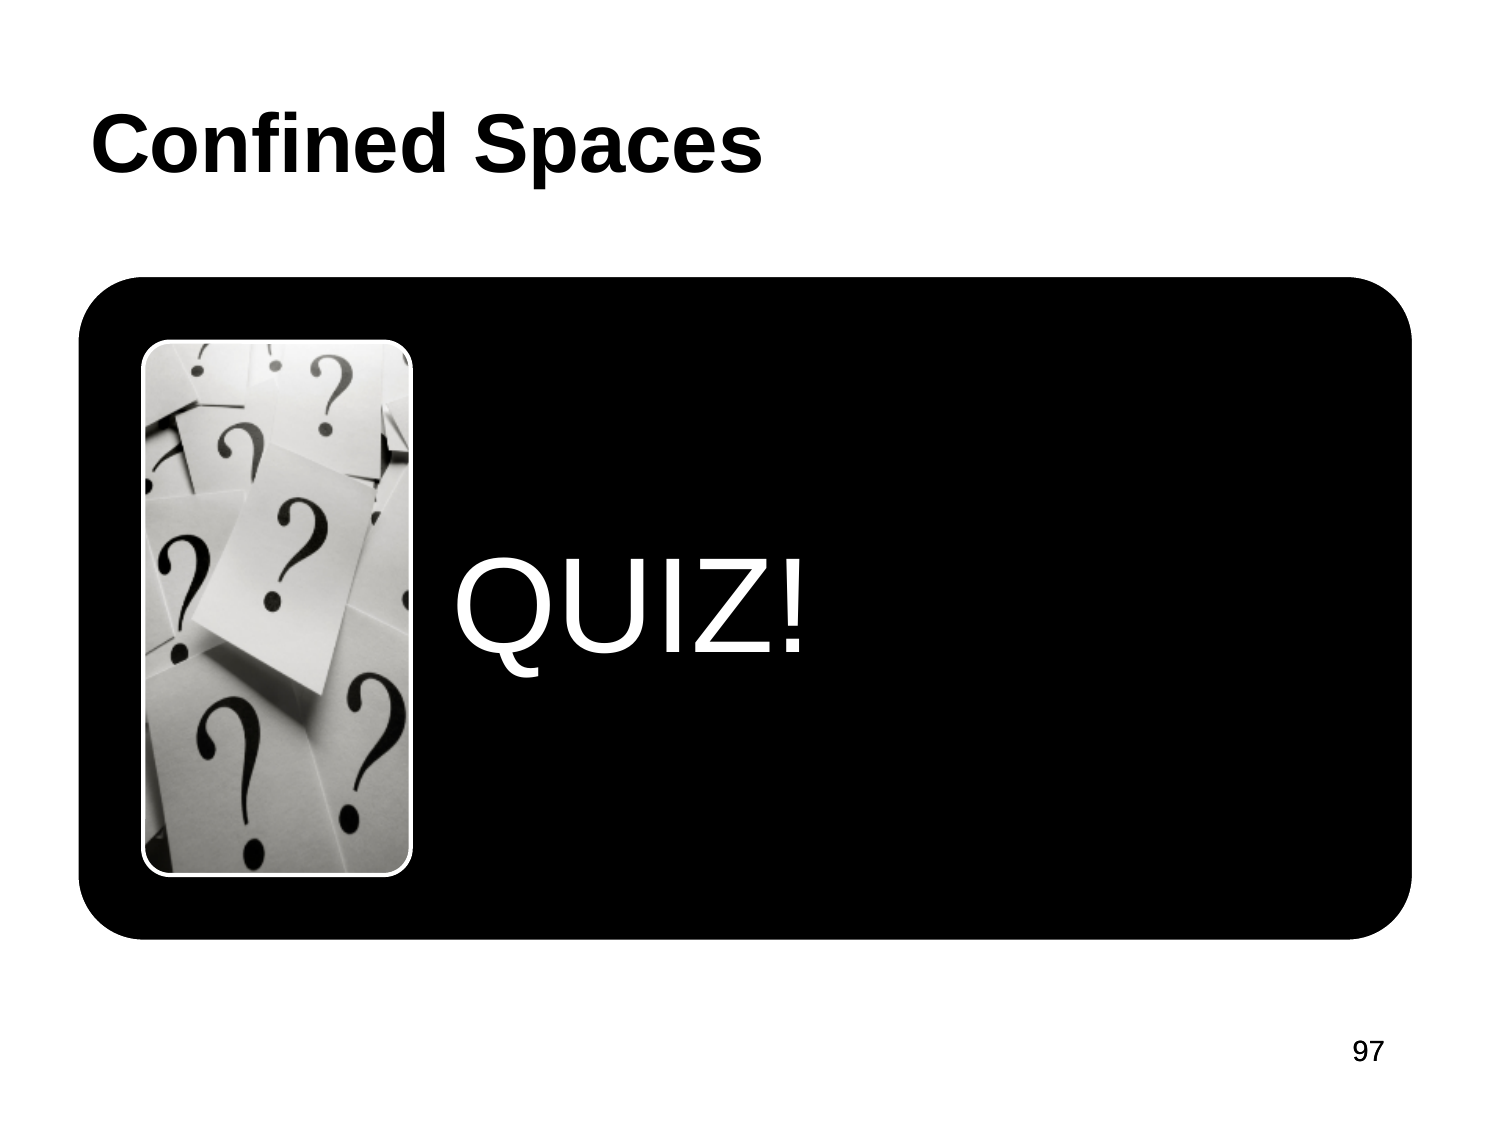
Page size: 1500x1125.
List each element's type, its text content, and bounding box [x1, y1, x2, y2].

title Confined Spaces [75, 95, 1425, 183]
text_box 97 [1074, 1024, 1400, 1103]
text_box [76, 274, 1415, 942]
